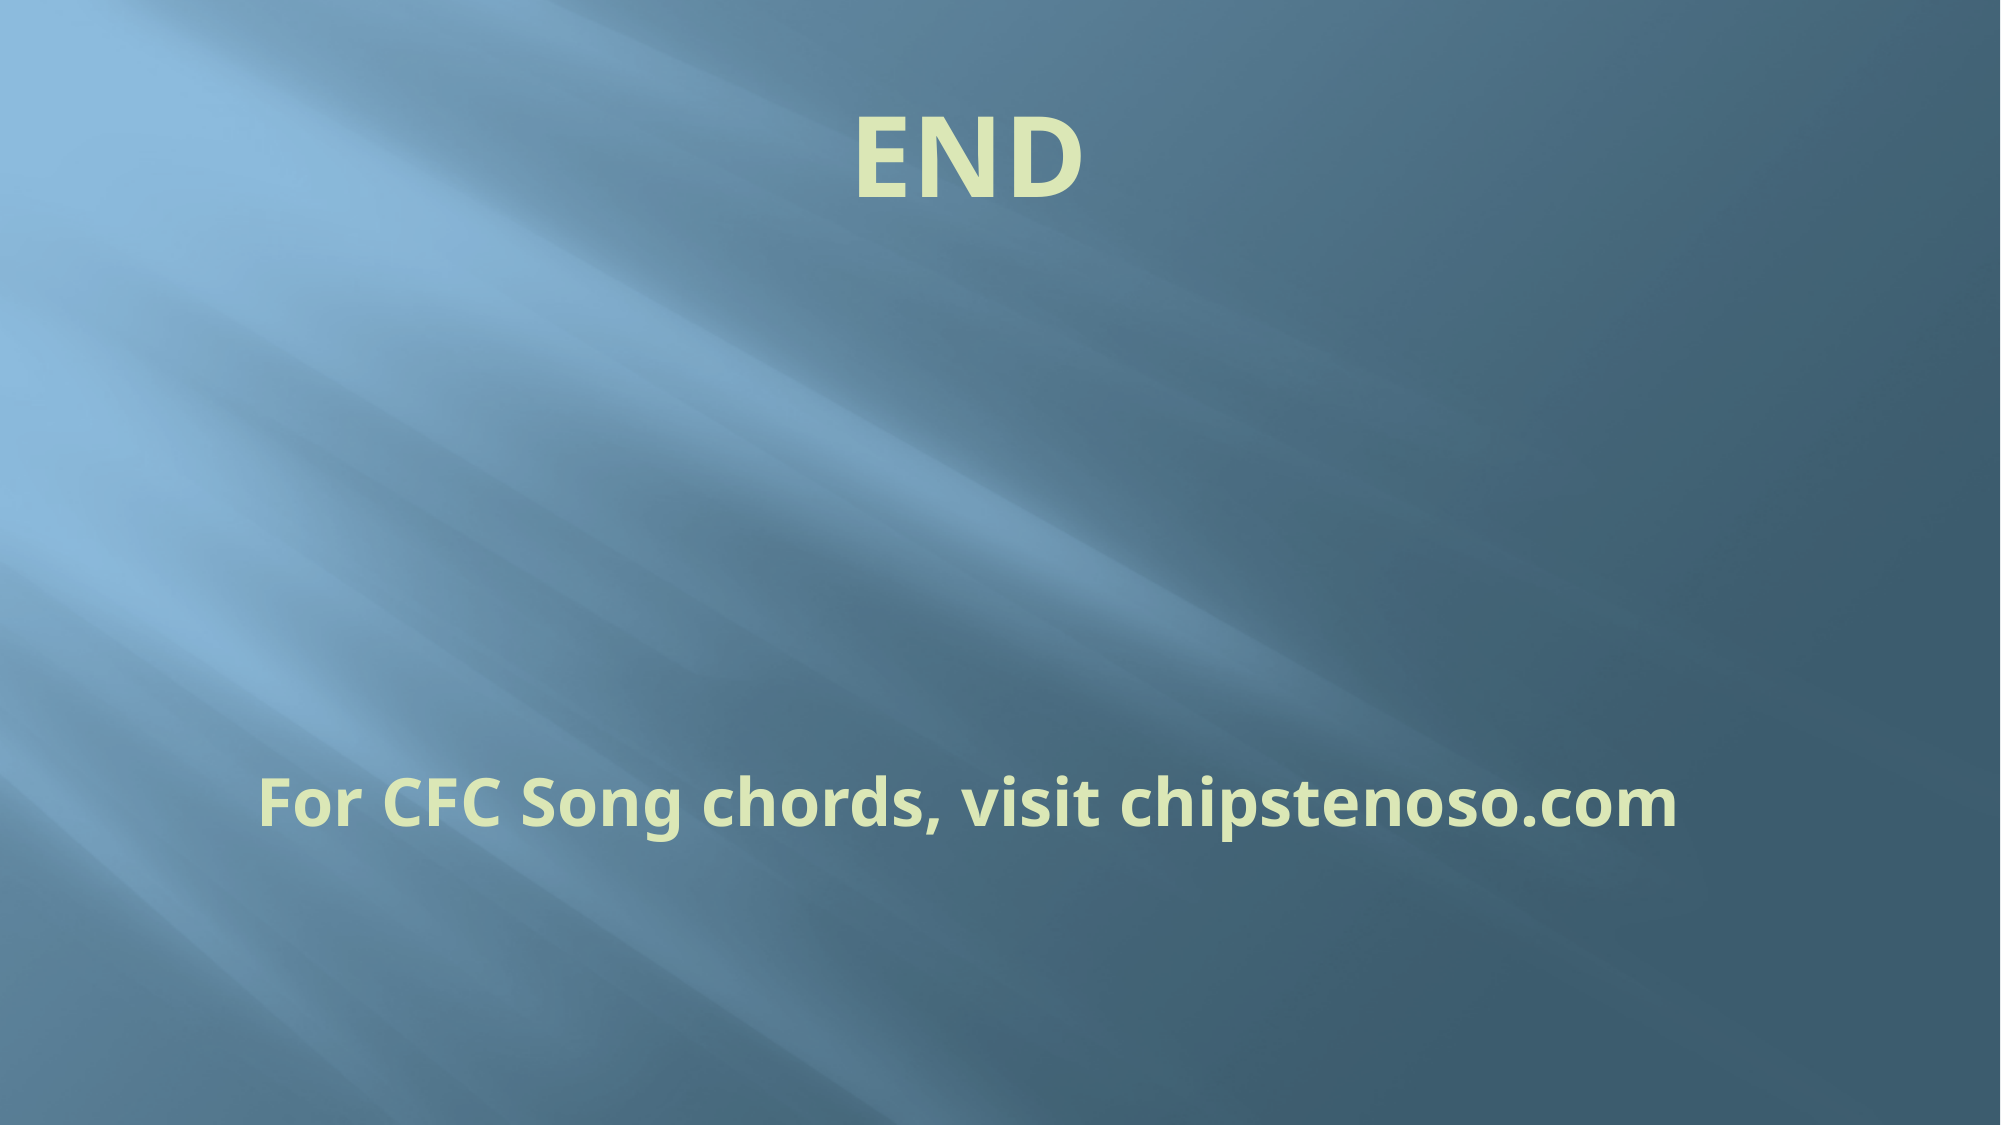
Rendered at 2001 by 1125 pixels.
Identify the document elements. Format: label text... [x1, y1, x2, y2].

title END For CFC Song chords, visit chipstenoso.com [87, 0, 1850, 1025]
